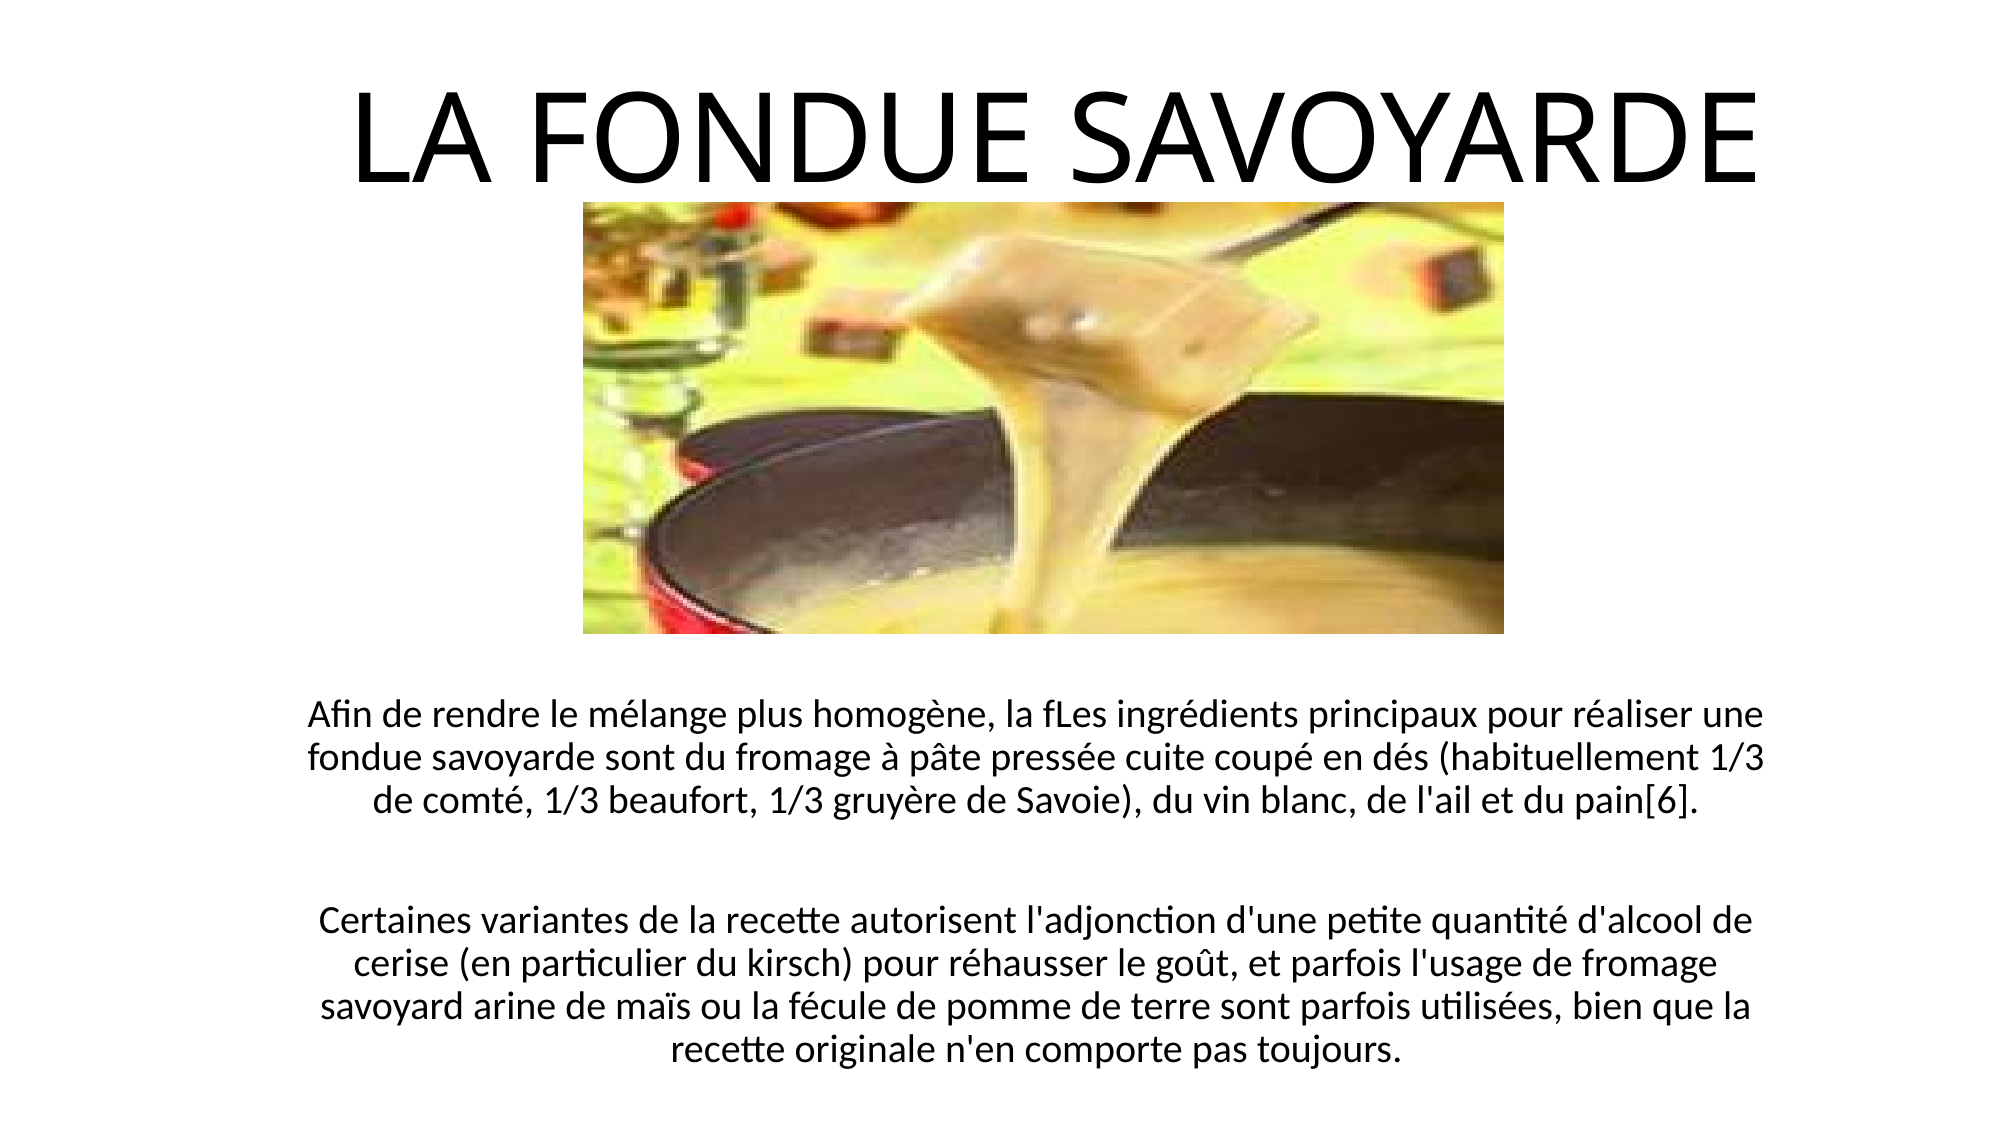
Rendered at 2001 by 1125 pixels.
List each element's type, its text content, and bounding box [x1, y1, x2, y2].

title LA FONDUE SAVOYARDE [283, 21, 1828, 218]
subtitle Afin de rendre le mélange plus homogène, la fLes ingrédients principaux pour réaliser une fondue savoyarde sont du fromage à pâte pressée cuite coupé en dés (habituellement 1/3 de comté, 1/3 beaufort, 1/3 gruyère de Savoie), du vin blanc, de l'ail et du pain[6]. Certaines variantes de la recette autorisent l'adjonction d'une petite quantité d'alcool de cerise (en particulier du kirsch) pour réhausser le goût, et parfois l'usage de fromage savoyard arine de maïs ou la fécule de pomme de terre sont parfois utilisées, bien que la recette originale n'en comporte pas toujours. [287, 561, 1788, 1099]
picture [583, 202, 1504, 634]
